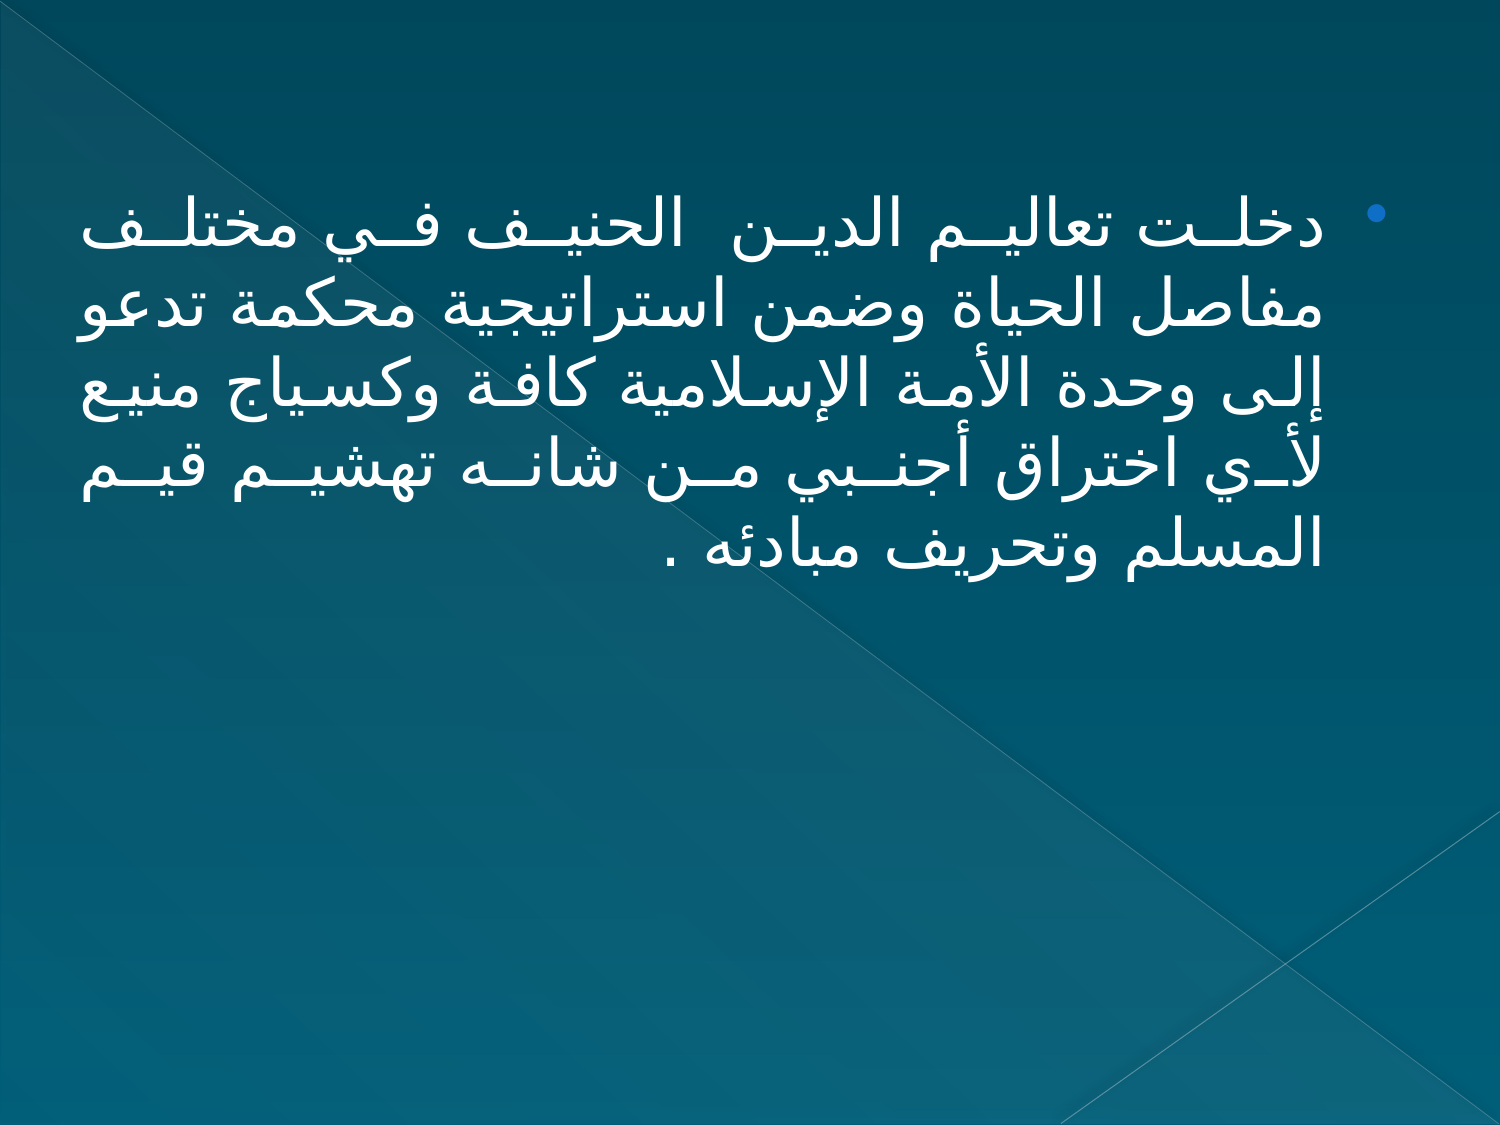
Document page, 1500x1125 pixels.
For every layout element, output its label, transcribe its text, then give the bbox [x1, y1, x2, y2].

list دخلت تعاليم الدين الحنيف في مختلف مفاصل الحياة وضمن استراتيجية محكمة تدعو إلى وحدة الأمة الإسلامية كافة وكسياج منيع لأي اختراق أجنبي من شانه تهشيم قيم المسلم وتحريف مبادئه . [64, 172, 1415, 923]
